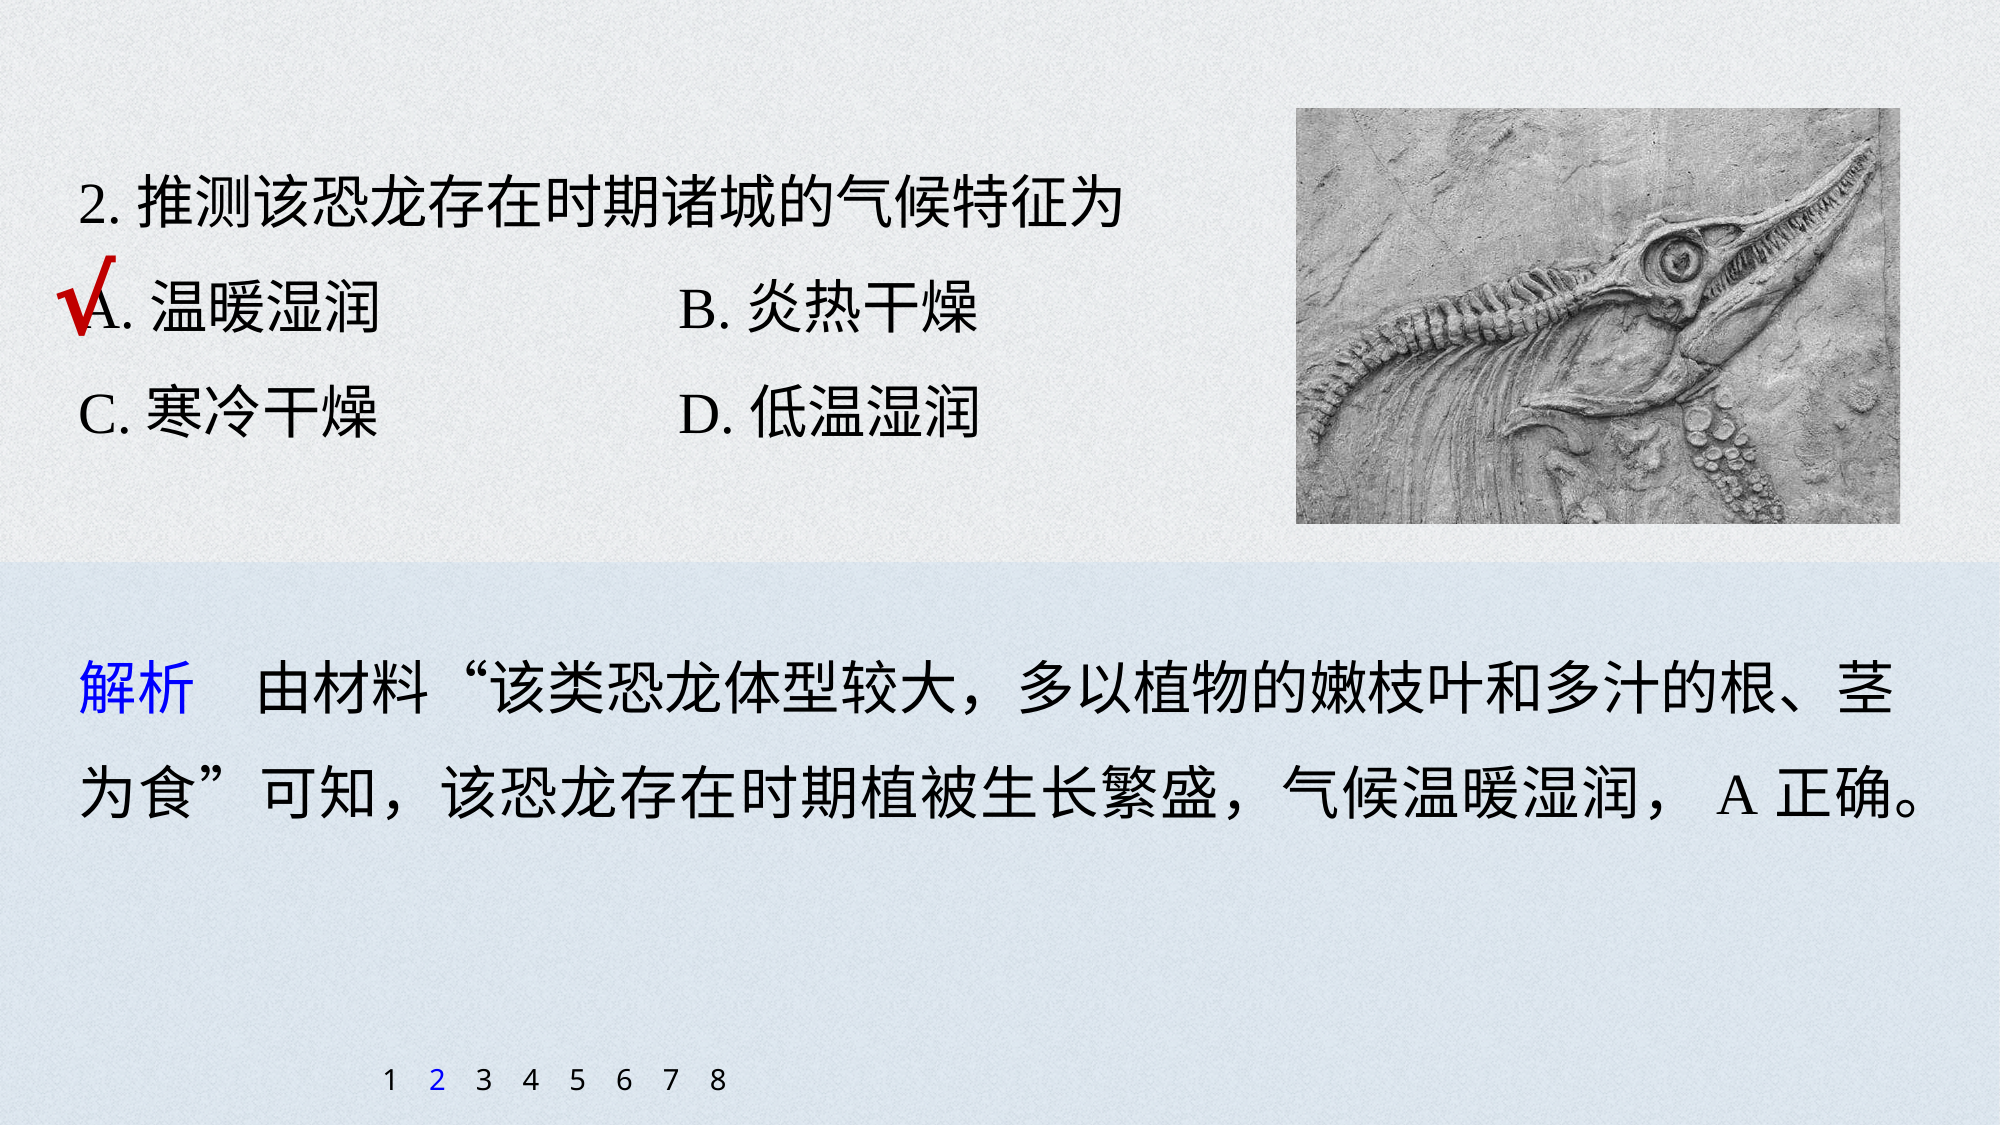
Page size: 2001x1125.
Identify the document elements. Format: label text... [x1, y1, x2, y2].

text_box 解析 由材料“该类恐龙体型较大，多以植物的嫩枝叶和多汁的根、茎为食”可知，该恐龙存在时期植被生长繁盛，气候温暖湿润，A正确。 [63, 608, 1910, 834]
picture [0, 0, 2000, 562]
text_box 2 [417, 1052, 458, 1106]
text_box 8 [698, 1052, 739, 1106]
text_box 5 [557, 1052, 598, 1106]
text_box 7 [651, 1052, 692, 1106]
text_box 3 [464, 1052, 505, 1106]
text_box √ [39, 232, 163, 361]
text_box 6 [604, 1052, 645, 1106]
text_box 2.推测该恐龙存在时期诸城的气候特征为 A.温暖湿润 B.炎热干燥 C.寒冷干燥 D.低温湿润 [63, 122, 1286, 453]
text_box 4 [510, 1052, 552, 1106]
text_box 1 [370, 1052, 411, 1106]
table_header 成煤期 [0, 562, 2000, 1125]
